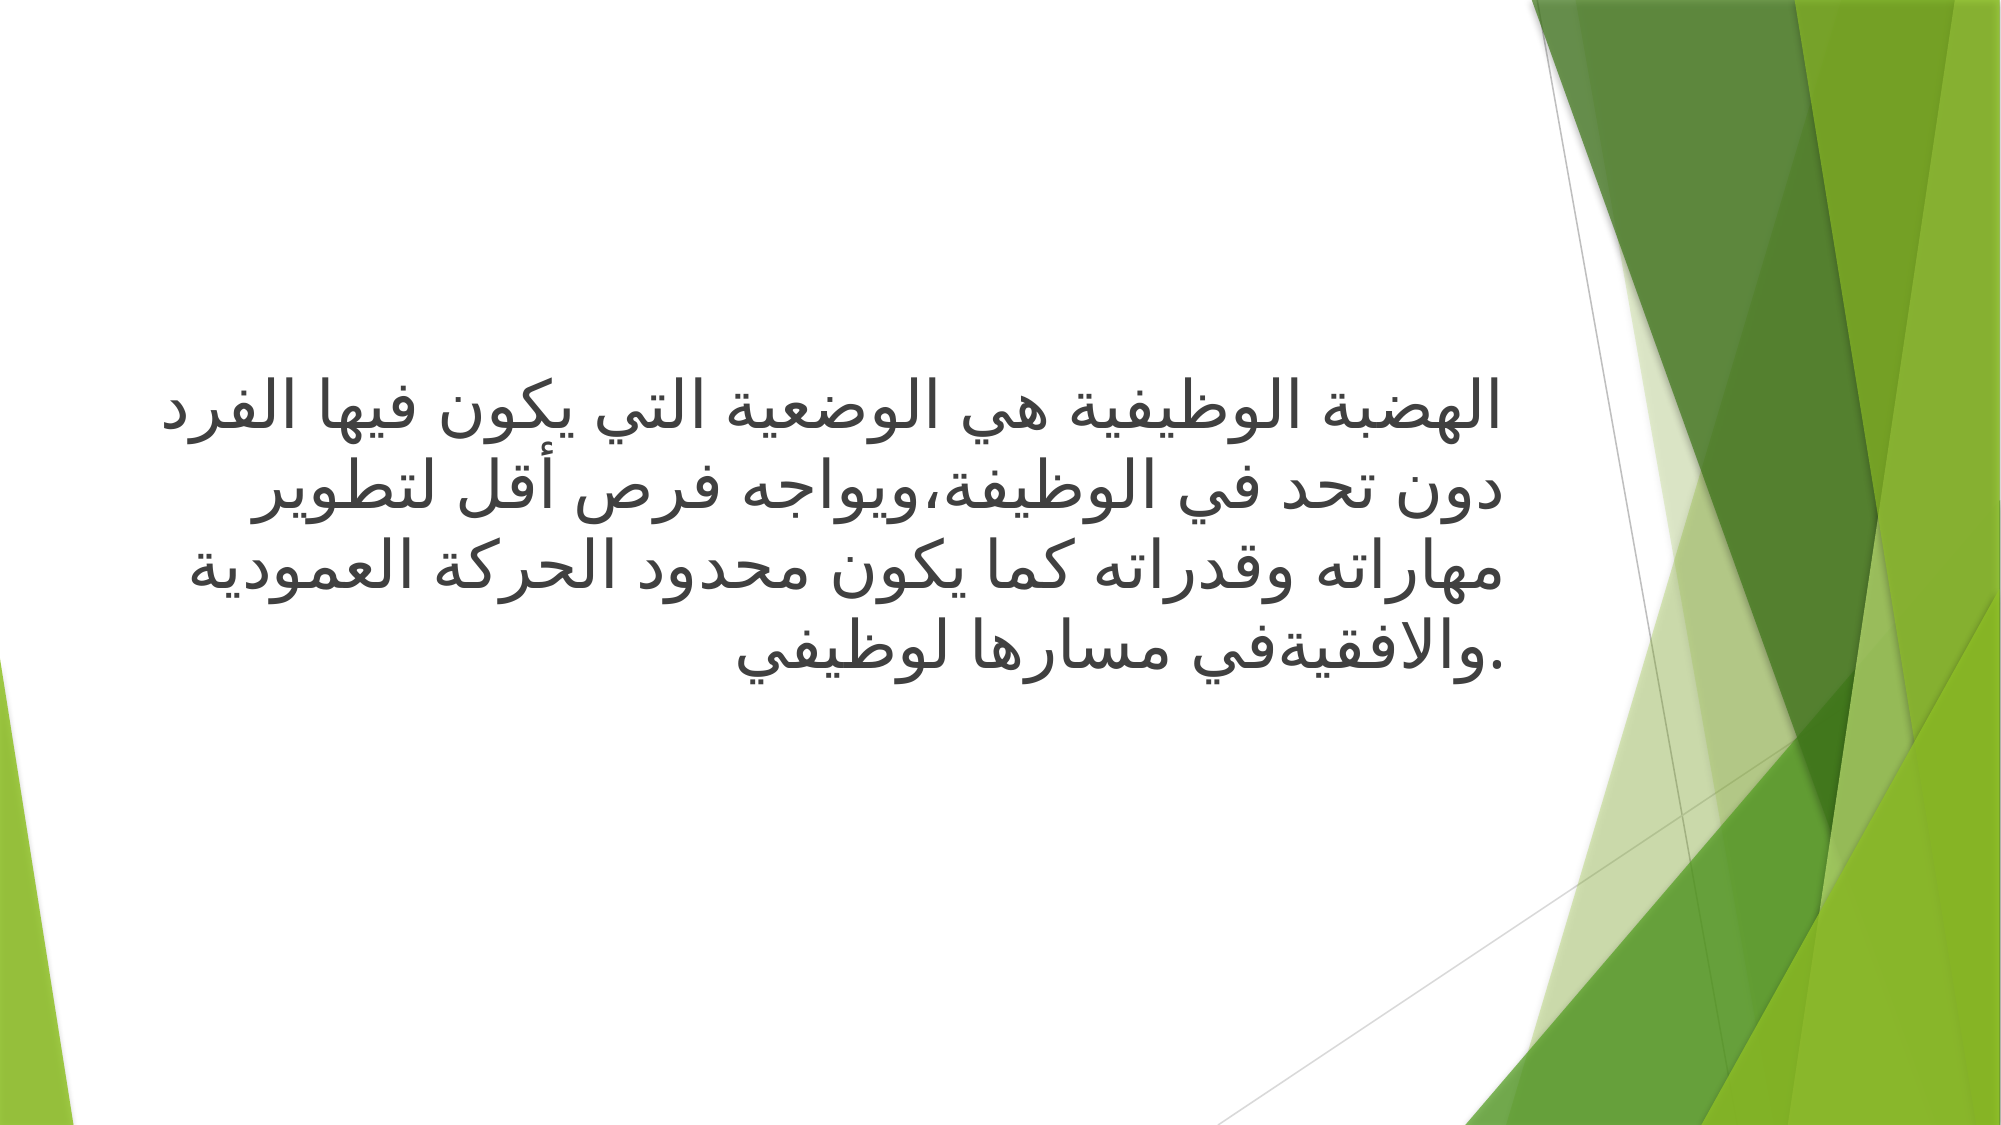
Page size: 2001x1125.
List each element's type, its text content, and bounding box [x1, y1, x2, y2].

list الهضبة الوظيفية هي الوضعية التي يكون فيها الفرد دون تحد في الوظيفة،ويواجه فرص أقل لتطوير مهاراته وقدراته كما يكون محدود الحركة العمودية والافقيةفي مسارها لوظيفي. [111, 354, 1522, 992]
